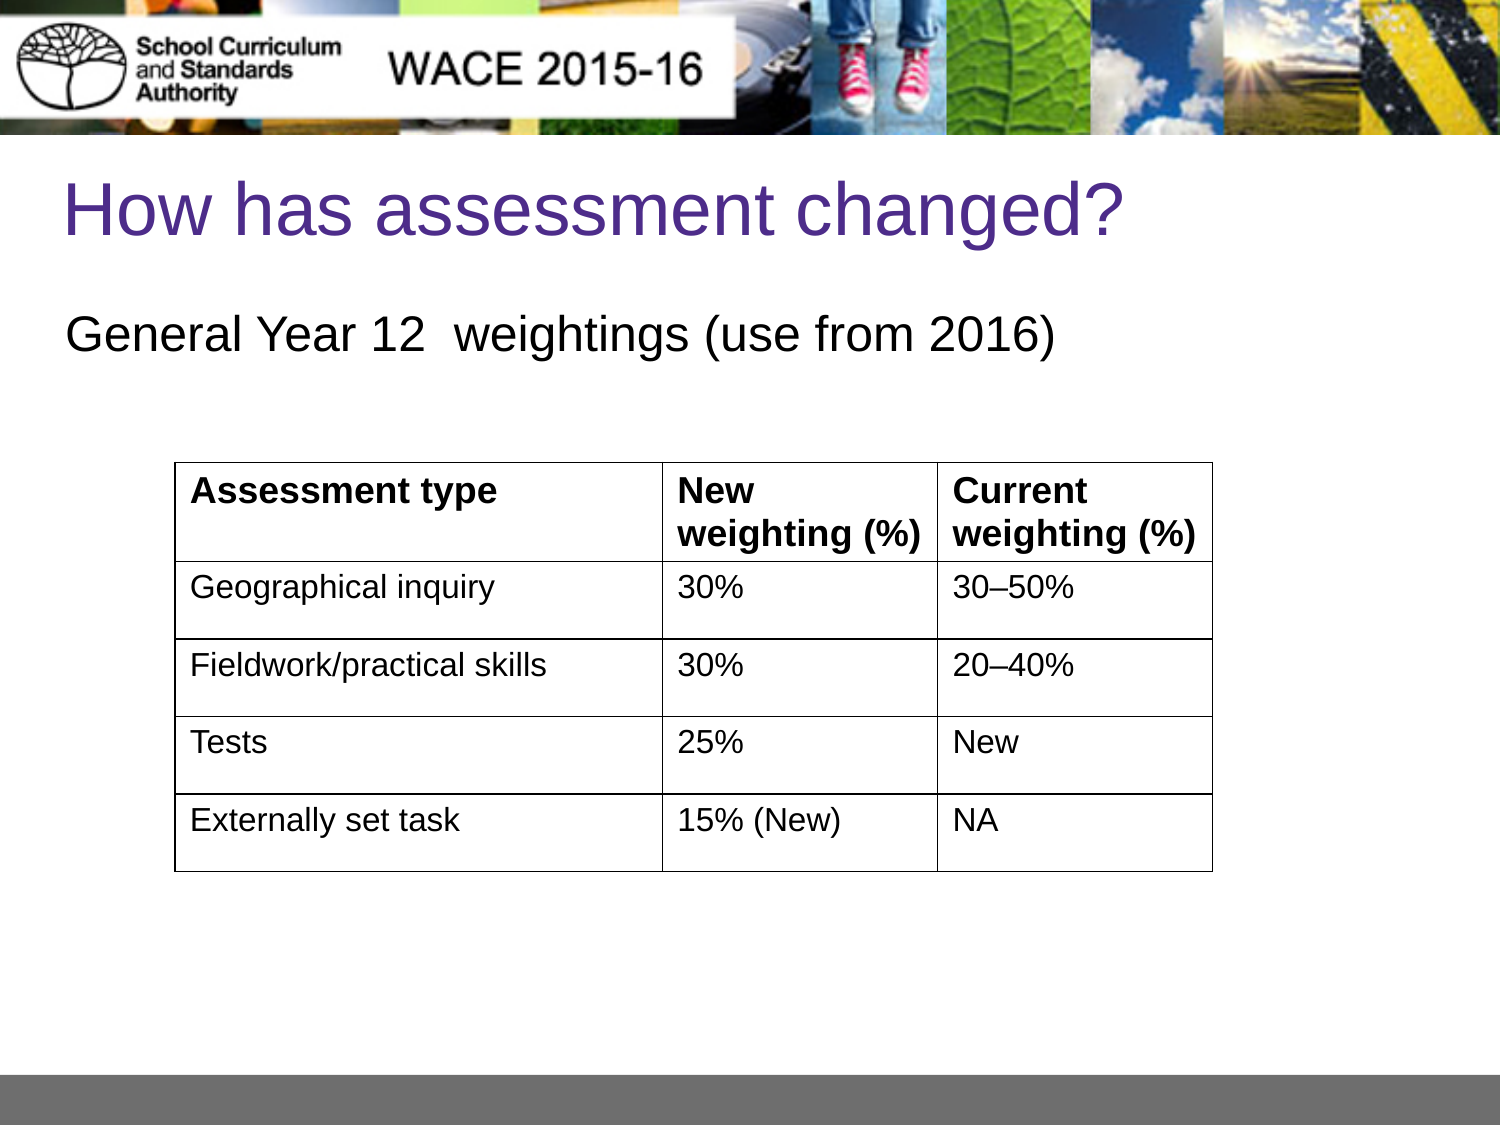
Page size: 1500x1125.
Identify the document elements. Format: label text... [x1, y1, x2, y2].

table_cell Externally set task [176, 795, 662, 871]
table_header Current weighting (%) [938, 463, 1212, 561]
table_cell NA [938, 795, 1212, 871]
table_cell 15% (New) [663, 795, 937, 871]
table_cell Fieldwork/practical skills [176, 640, 662, 716]
table_cell 25% [663, 717, 937, 793]
picture [0, 0, 1500, 135]
table_cell 30% [663, 640, 937, 716]
table_header Assessment type [176, 463, 662, 561]
table_cell 30% [663, 562, 937, 638]
table_cell 20–40% [938, 640, 1212, 716]
table_cell New [938, 717, 1212, 793]
table_header New weighting (%) [663, 463, 937, 561]
table_cell Geographical inquiry [176, 562, 662, 638]
list General Year 12 weightings (use from 2016) [50, 294, 1450, 1050]
table_cell 30–50% [938, 562, 1212, 638]
title How has assessment changed? [47, 136, 1450, 275]
table_cell Tests [176, 717, 662, 793]
